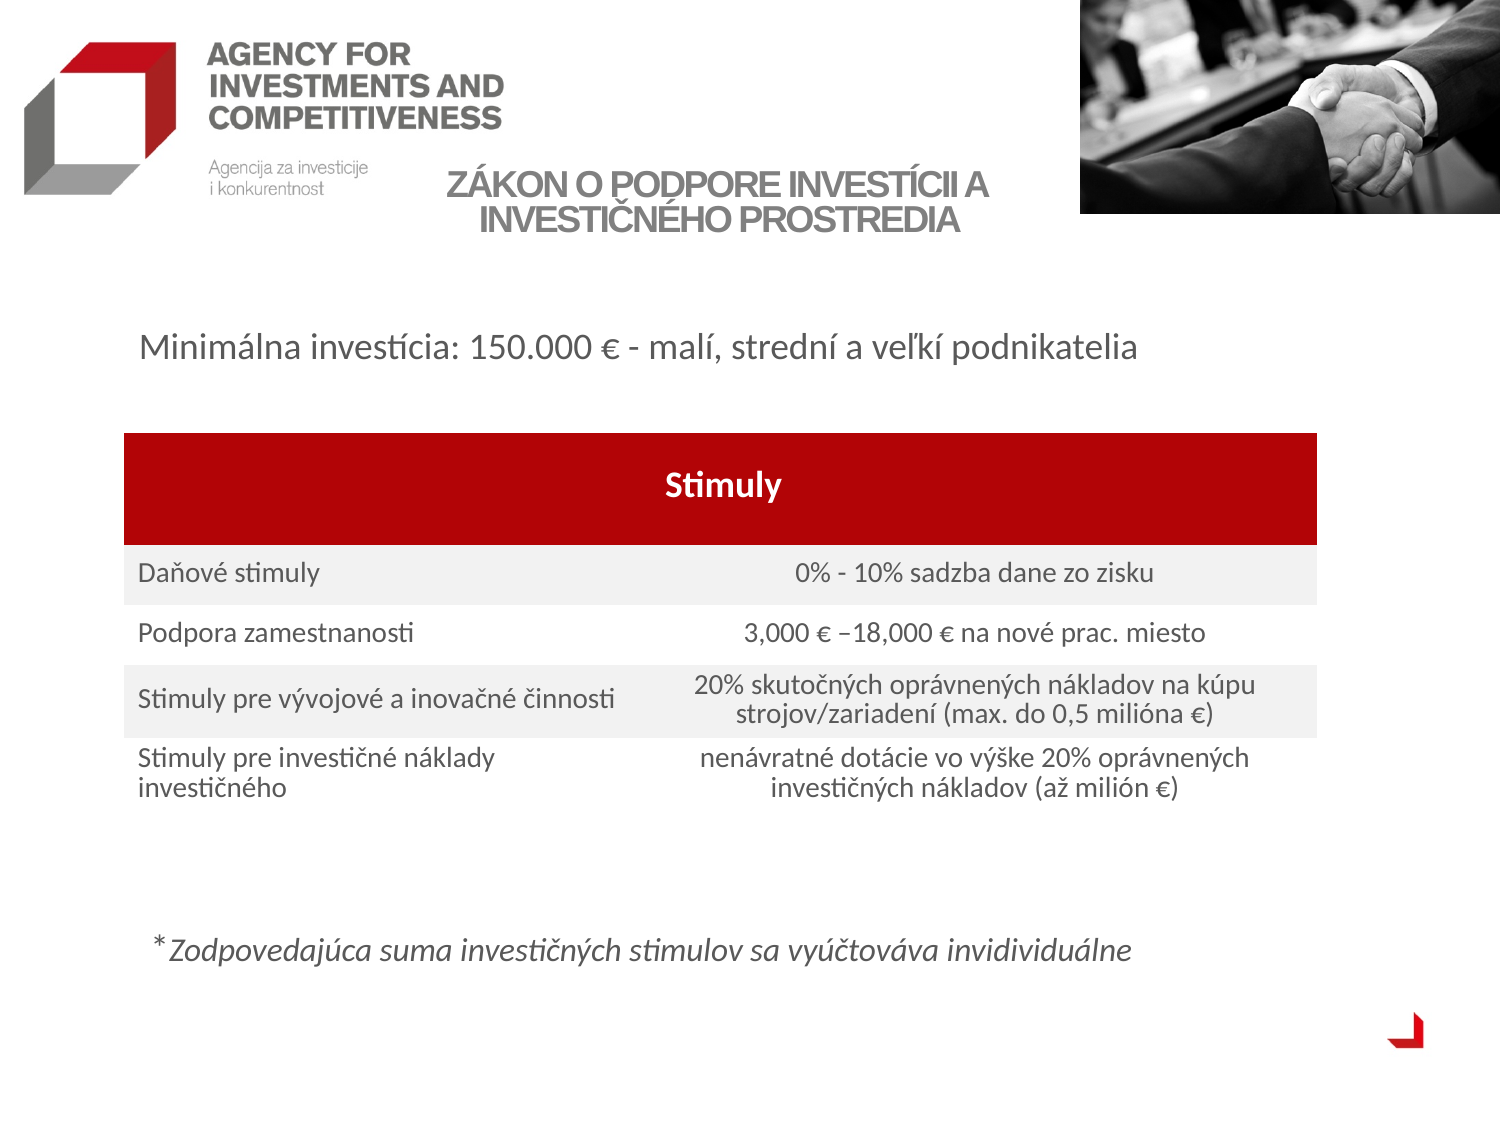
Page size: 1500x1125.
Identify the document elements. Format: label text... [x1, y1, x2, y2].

text_box *Zodpovedajúca suma investičných stimulov sa vyúčtováva invidividuálne [135, 916, 1365, 977]
picture [0, 18, 526, 214]
text_box Minimálna investícia: 150.000 € - malí, strední a veľkí podnikatelia [123, 314, 1282, 374]
text_box ZÁKON O PODPORE INVESTÍCII A INVESTIČNÉHO PROSTREDIA [383, 160, 1057, 248]
table_cell nenávratné dotácie vo výške 20% oprávnených investičných nákladov (až milión €) [627, 738, 1317, 812]
table_header Stimuly [124, 433, 1317, 545]
table_cell 3,000 € –18,000 € na nové prac. miesto [627, 605, 1317, 665]
table_cell Stimuly pre vývojové a inovačné činnosti [124, 665, 627, 738]
table_cell 20% skutočných oprávnených nákladov na kúpu strojov/zariadení (max. do 0,5 milióna €) [627, 665, 1317, 738]
table_cell Podpora zamestnanosti [124, 605, 627, 665]
table_cell Daňové stimuly [124, 545, 627, 605]
picture [1080, 0, 1500, 214]
table_cell 0% - 10% sadzba dane zo zisku [627, 545, 1317, 605]
picture [1387, 1012, 1500, 1125]
table_cell Stimuly pre investičné náklady investičného [124, 738, 627, 812]
